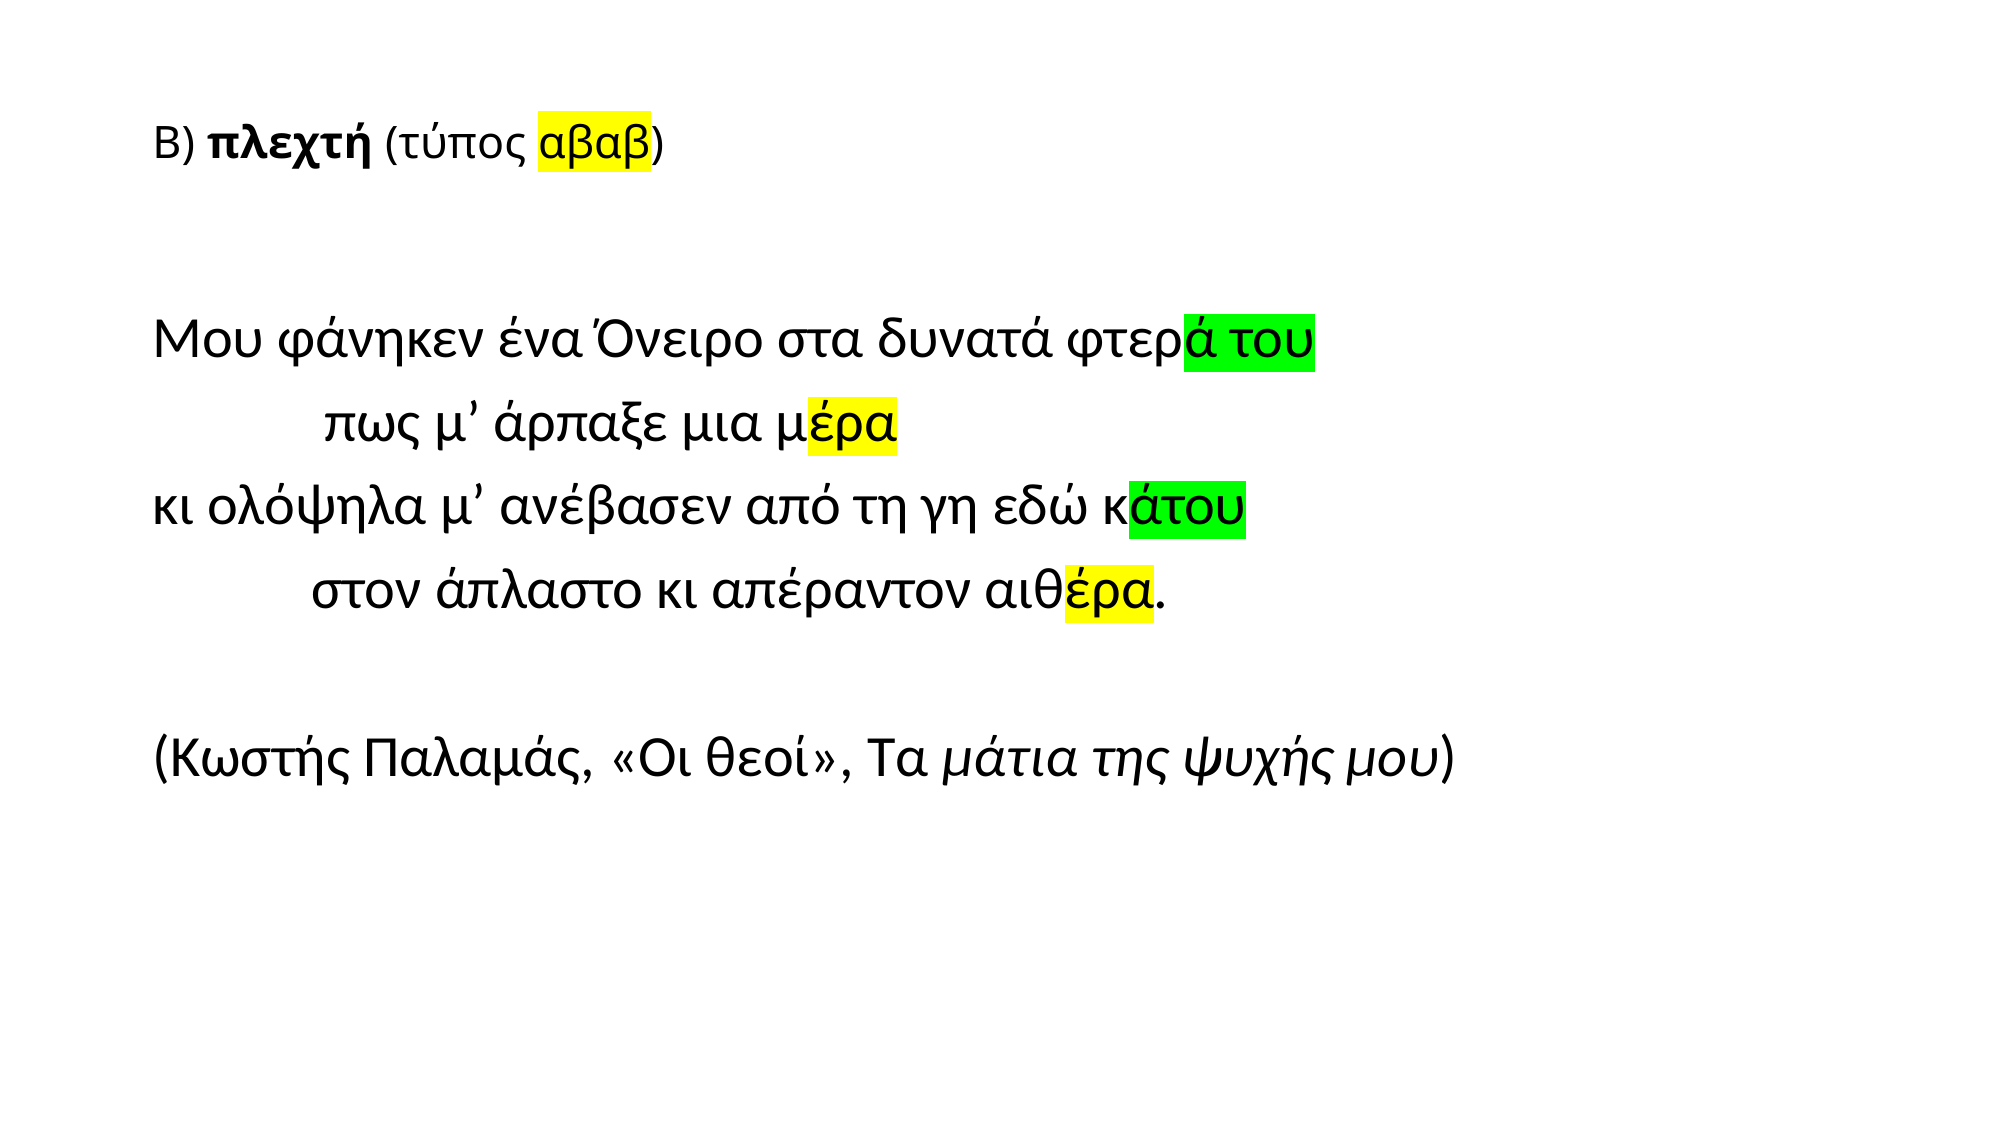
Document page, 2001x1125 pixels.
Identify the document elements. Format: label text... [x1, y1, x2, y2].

title Β) πλεχτή (τύπος αβαβ) [137, 111, 1863, 231]
list Μου φάνηκεν ένα Όνειρο στα δυνατά φτερά του πως μ’ άρπαξε μια μέρα κι ολόψηλα μ’ ανέβασεν από τη γη εδώ κάτου στον άπλαστο κι απέραντον αιθέρα. (Κωστής Παλαμάς, «Οι θεοί», Τα μάτια της ψυχής μου) [137, 299, 1863, 1014]
